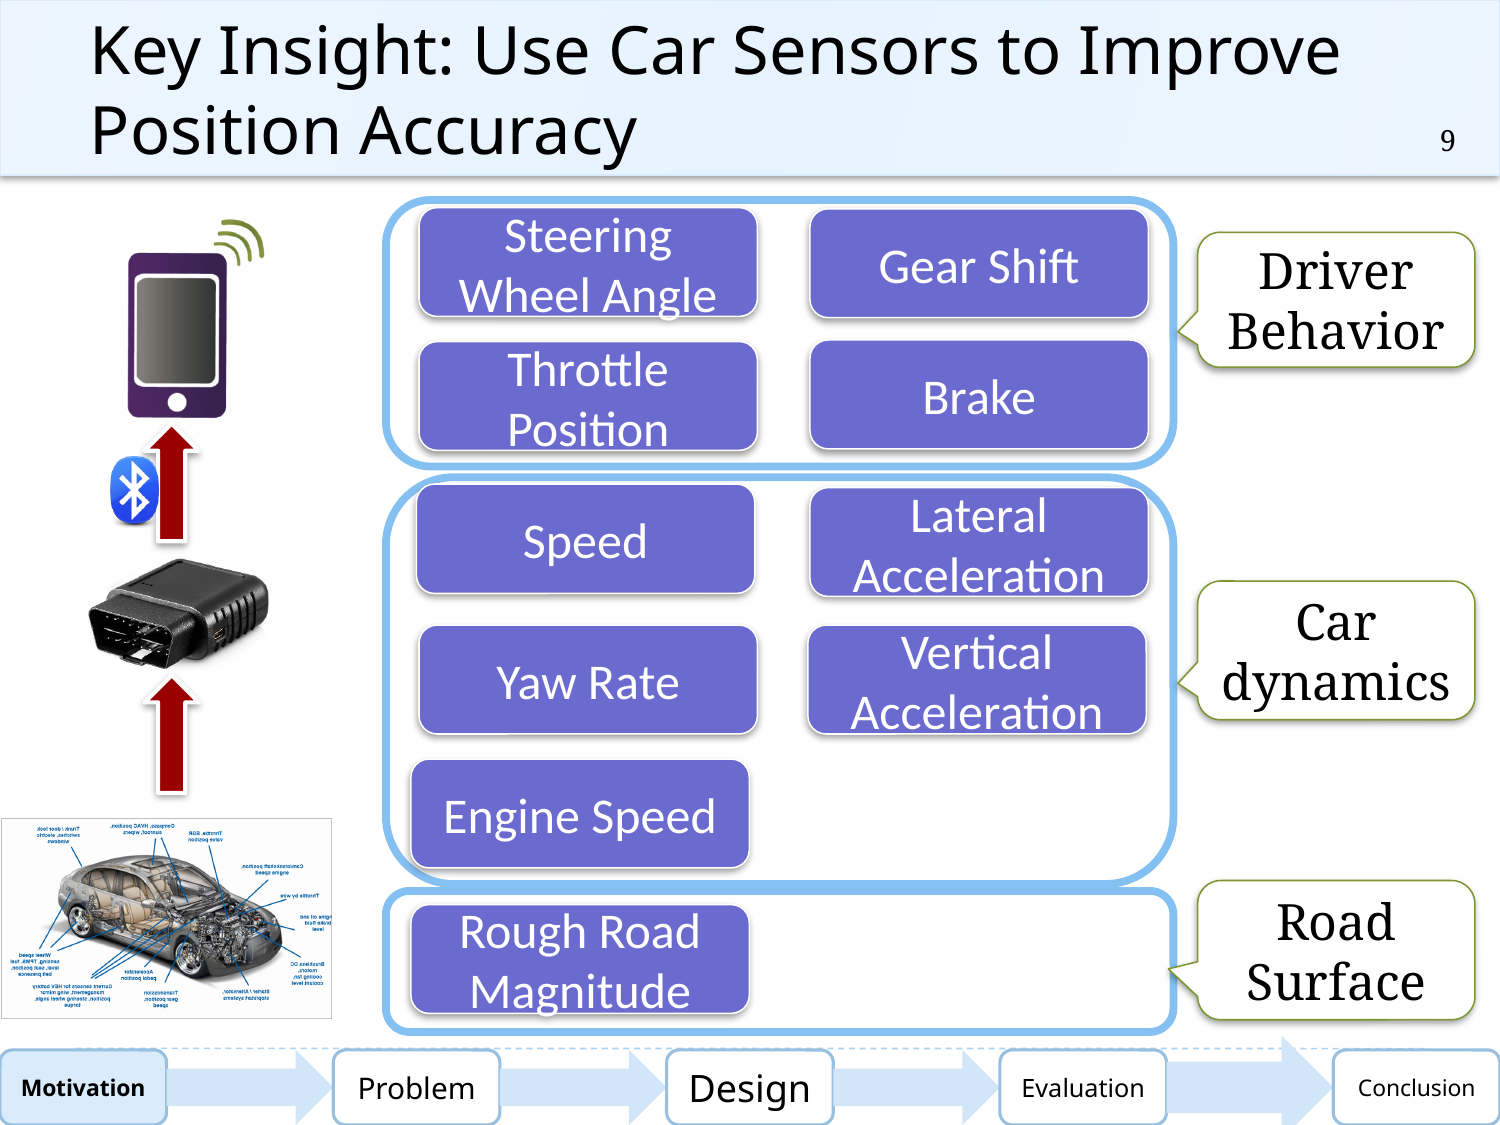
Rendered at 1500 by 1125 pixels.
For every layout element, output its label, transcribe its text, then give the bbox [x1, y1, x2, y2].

text_box [156, 728, 188, 796]
text_box l [384, 889, 1175, 1034]
text_box Lateral Acceleration [809, 486, 1150, 598]
slide_number 9 [1425, 114, 1500, 175]
text_box l [384, 475, 1175, 886]
text_box Steering Wheel Angle [418, 206, 759, 318]
picture [52, 450, 305, 715]
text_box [0, 1049, 1500, 1125]
text_box Rough Road Magnitude [410, 903, 751, 1015]
title Key Insight: Use Car Sensors to Improve Position Accuracy [75, 50, 1425, 175]
text_box Road Surface [1167, 879, 1476, 1021]
text_box [142, 440, 201, 523]
picture [97, 199, 274, 427]
text_box Engine Speed [410, 758, 751, 869]
text_box l [384, 198, 1175, 469]
text_box Driver Behavior [1177, 231, 1476, 369]
text_box Brake [809, 339, 1150, 450]
text_box Car dynamics [1177, 580, 1476, 721]
picture [0, 818, 332, 1019]
text_box Gear Shift [809, 207, 1150, 319]
text_box Speed [415, 483, 756, 595]
text_box Throttle Position [418, 340, 759, 452]
text_box Vertical Acceleration [807, 624, 1148, 735]
text_box Yaw Rate [418, 624, 759, 735]
